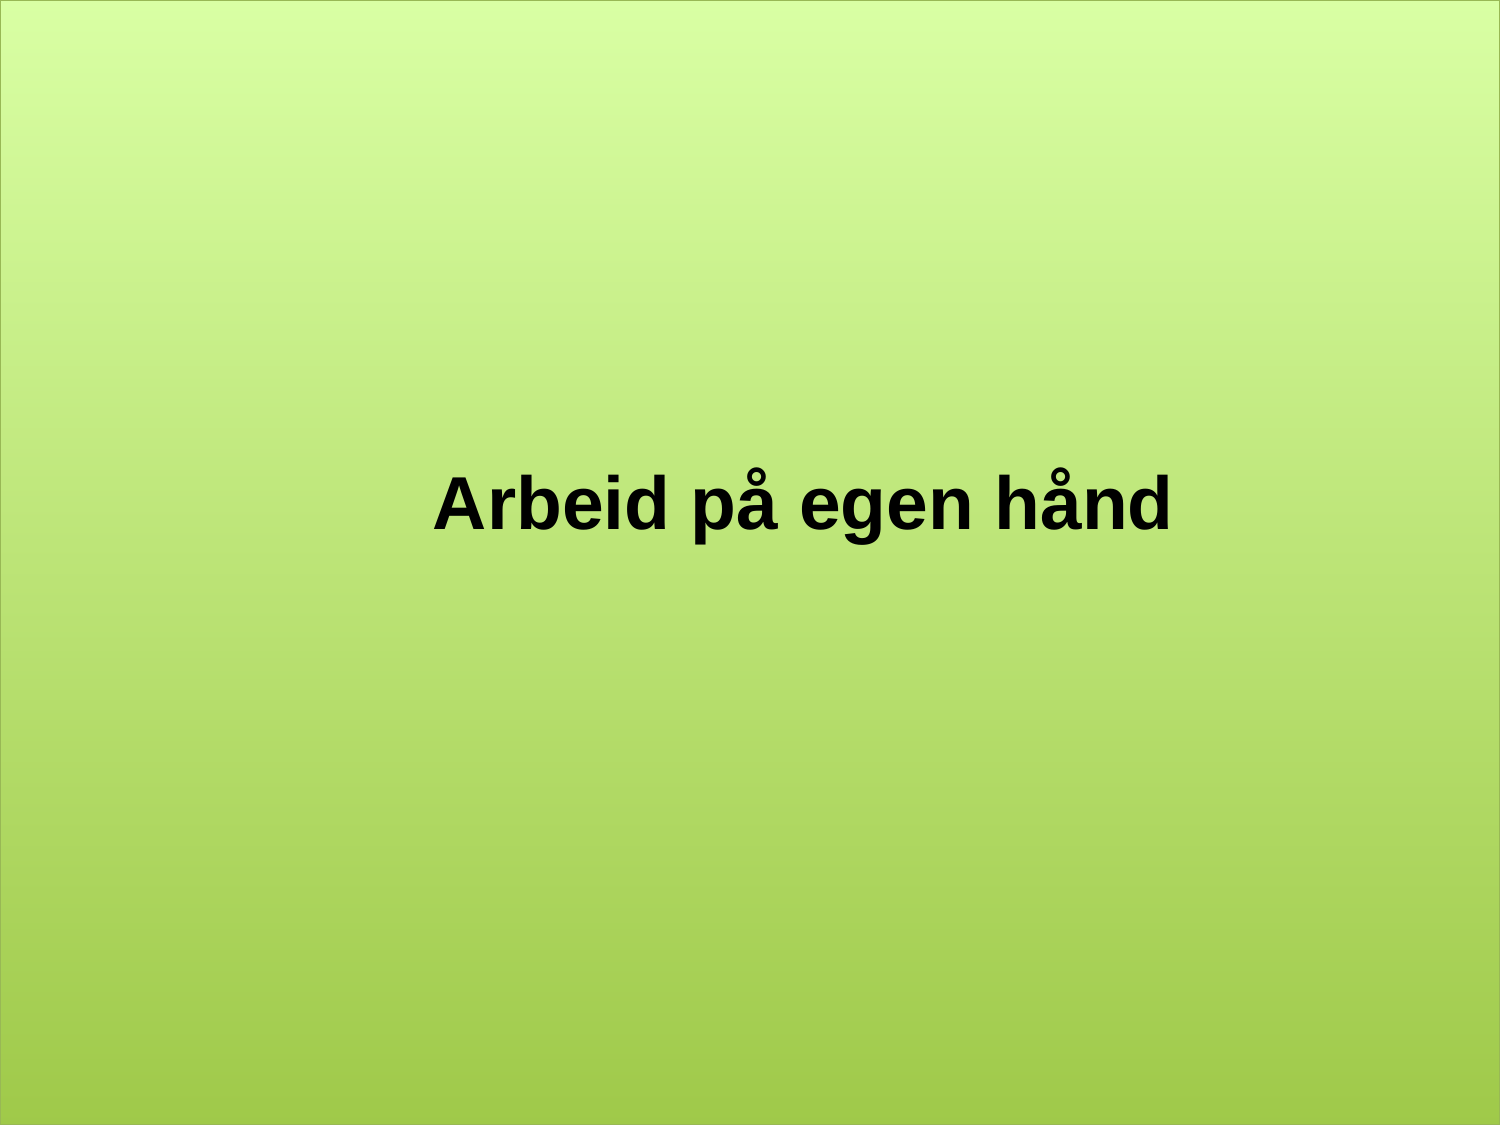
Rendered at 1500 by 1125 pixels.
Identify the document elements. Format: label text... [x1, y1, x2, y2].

text_box [0, 0, 1500, 1125]
title Arbeid på egen hånd [195, 367, 1412, 633]
